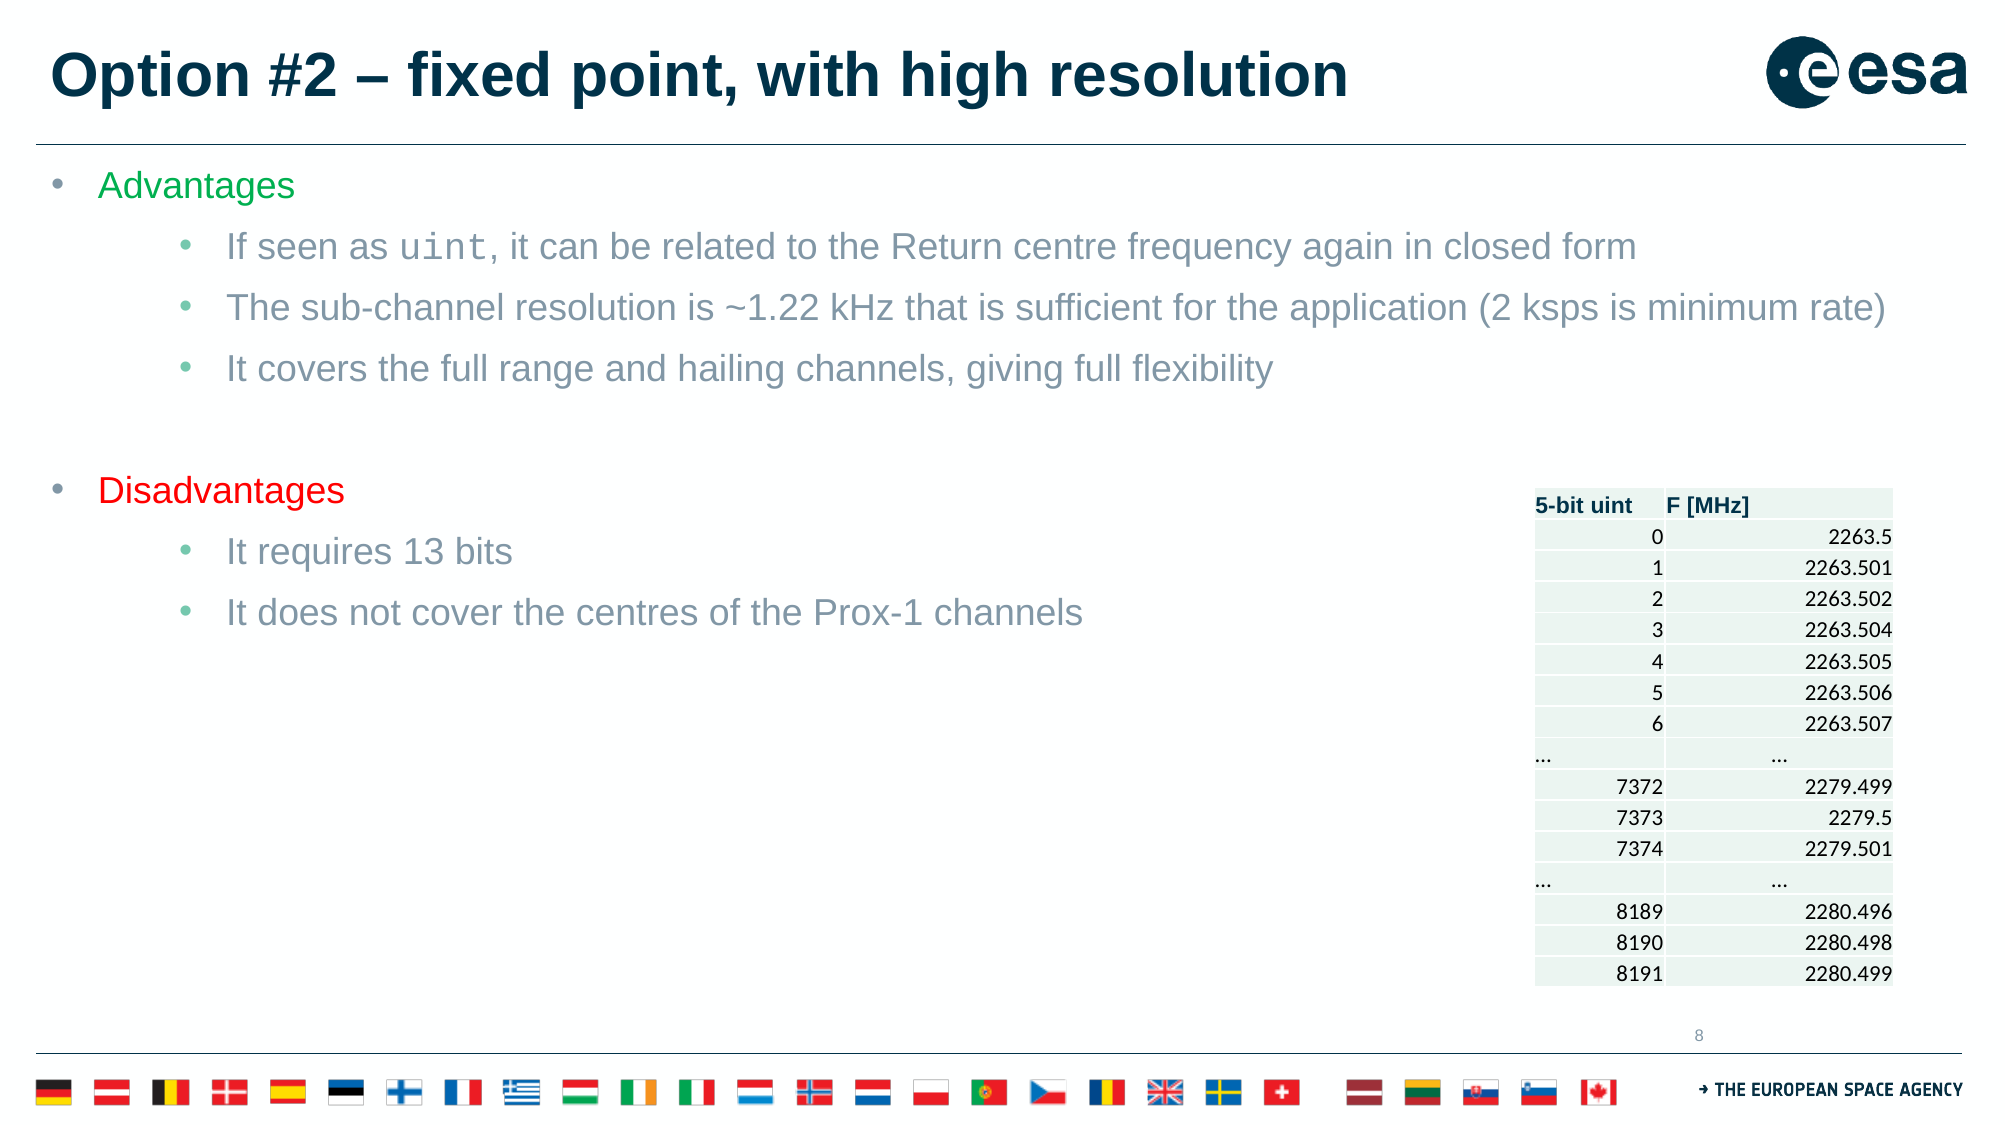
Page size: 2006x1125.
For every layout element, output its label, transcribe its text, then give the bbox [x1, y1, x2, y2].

table_cell 7372 [1535, 770, 1664, 799]
table_cell 2263.504 [1666, 613, 1893, 643]
table_cell 2280.498 [1666, 926, 1893, 955]
list Advantages If seen as uint, it can be related to the Return centre frequency again in closed form The sub-channel resolution is ~1.22 kHz that is sufficient for the application (2 ksps is minimum rate) It covers the full range and hailing channels, giving full flexibility Disadvantages It requires 13 bits It does not cover the centres of the Prox-1 channels [36, 144, 1966, 1019]
table_cell 4 [1535, 645, 1664, 674]
table_cell 1 [1535, 551, 1664, 580]
table_cell 0 [1535, 520, 1664, 549]
table_cell … [1666, 738, 1893, 768]
table_cell 6 [1535, 707, 1664, 737]
table_cell … [1666, 863, 1893, 893]
table_cell 2263.506 [1666, 676, 1893, 705]
table_cell … [1535, 738, 1664, 768]
table_cell 2263.505 [1666, 645, 1893, 674]
table_cell 8190 [1535, 926, 1664, 955]
table_cell 2280.499 [1666, 957, 1893, 986]
table_cell 2263.507 [1666, 707, 1893, 737]
table_cell 2280.496 [1666, 895, 1893, 924]
table_cell 7374 [1535, 832, 1664, 861]
table_cell 2263.5 [1666, 520, 1893, 549]
table_cell 5 [1535, 676, 1664, 705]
table_header F [MHz] [1666, 488, 1893, 518]
picture [1694, 0, 2006, 180]
table_cell 2263.501 [1666, 551, 1893, 580]
table_cell 8191 [1535, 957, 1664, 986]
title Option #2 – fixed point, with high resolution [35, 25, 1694, 119]
table_cell 2 [1535, 582, 1664, 612]
table_cell 8189 [1535, 895, 1664, 924]
table_cell … [1535, 863, 1664, 893]
picture [1696, 1080, 1966, 1098]
table_cell 2279.501 [1666, 832, 1893, 861]
table_cell 7373 [1535, 801, 1664, 830]
table_cell 2279.499 [1666, 770, 1893, 799]
table_header 5-bit uint [1535, 488, 1664, 518]
table_cell 2279.5 [1666, 801, 1893, 830]
table_cell 3 [1535, 613, 1664, 643]
table_cell 2263.502 [1666, 582, 1893, 612]
